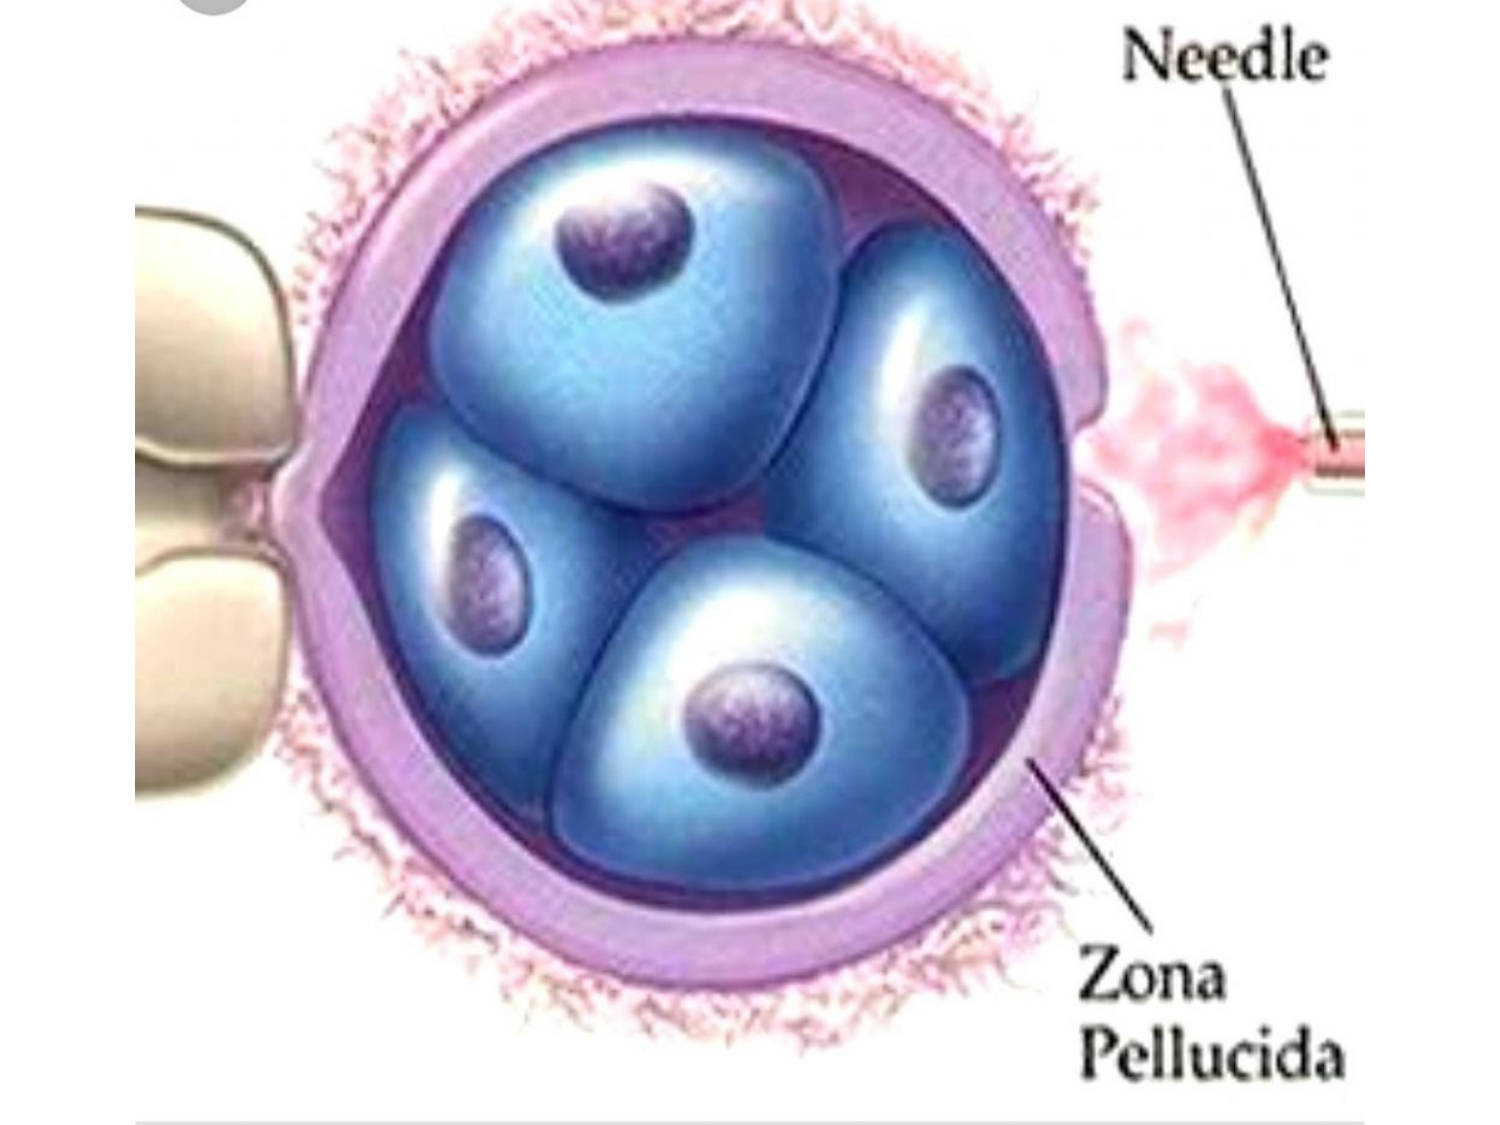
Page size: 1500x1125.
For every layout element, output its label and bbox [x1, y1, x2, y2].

picture [135, 0, 1365, 1125]
